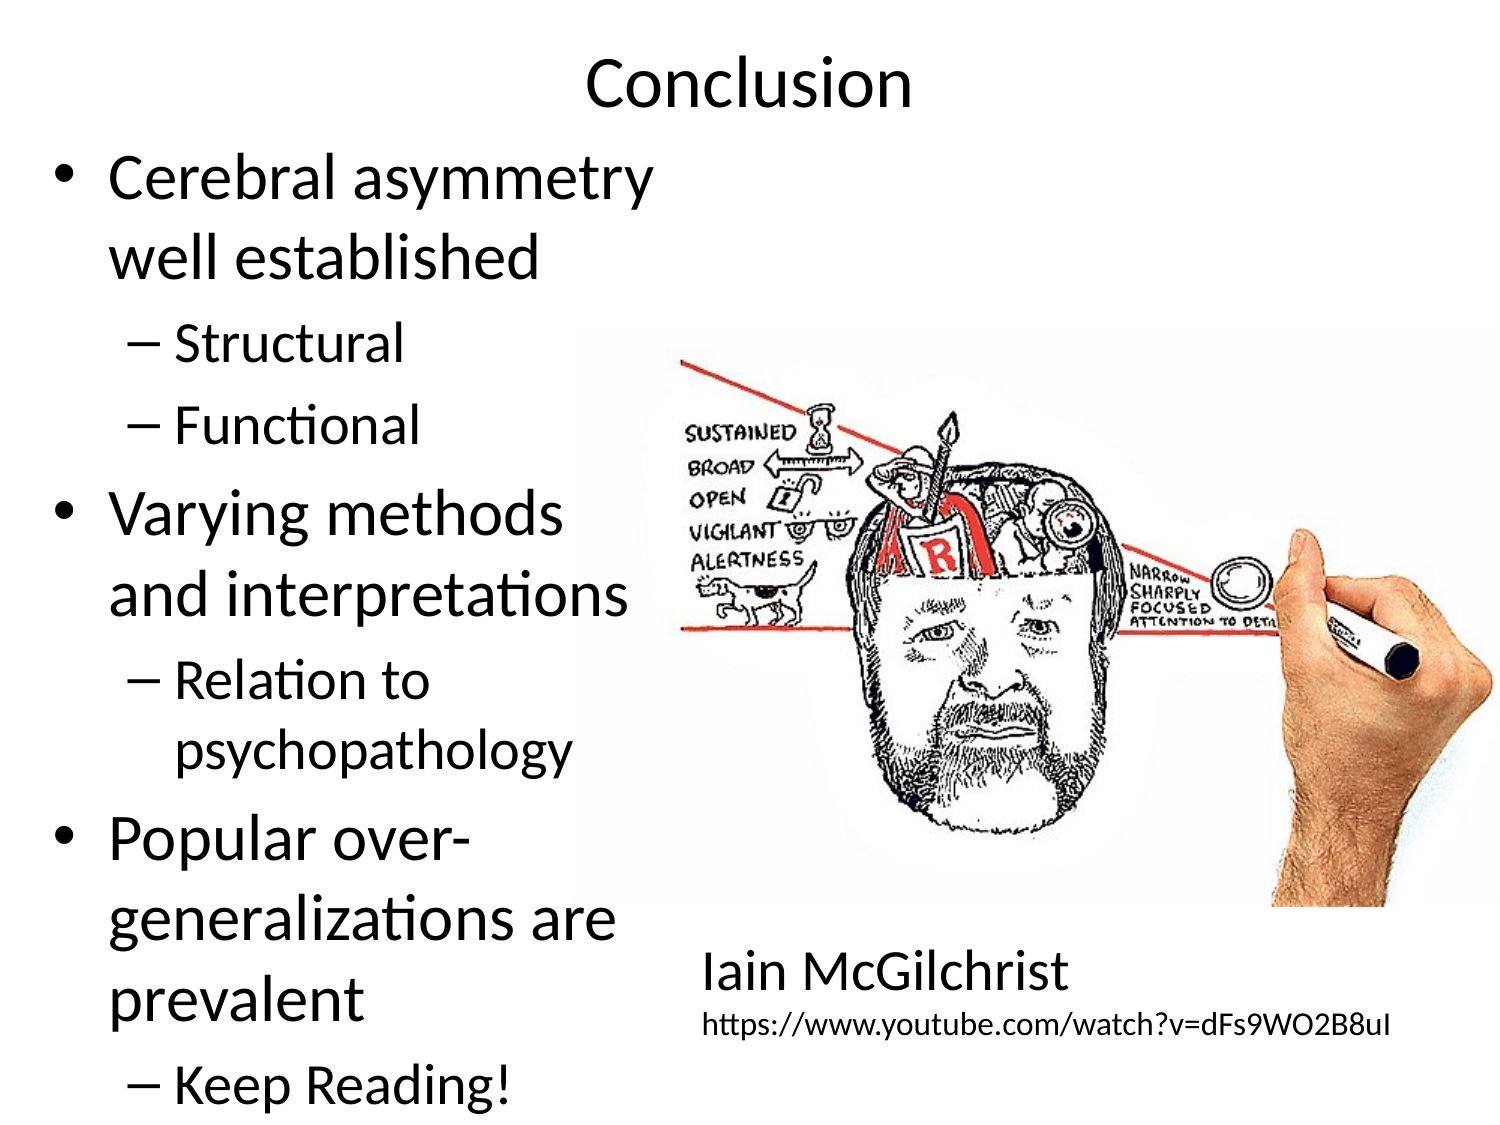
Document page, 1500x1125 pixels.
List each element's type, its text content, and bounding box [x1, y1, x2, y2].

list Cerebral asymmetry well established Structural Functional Varying methods and interpretations Relation to psychopathology Popular over-generalizations are prevalent Keep Reading! [37, 125, 688, 1125]
title Conclusion [75, 24, 1425, 130]
text_box Iain McGilchrist https://www.youtube.com/watch?v=dFs9WO2B8uI [686, 924, 1408, 1050]
picture [570, 324, 1500, 907]
